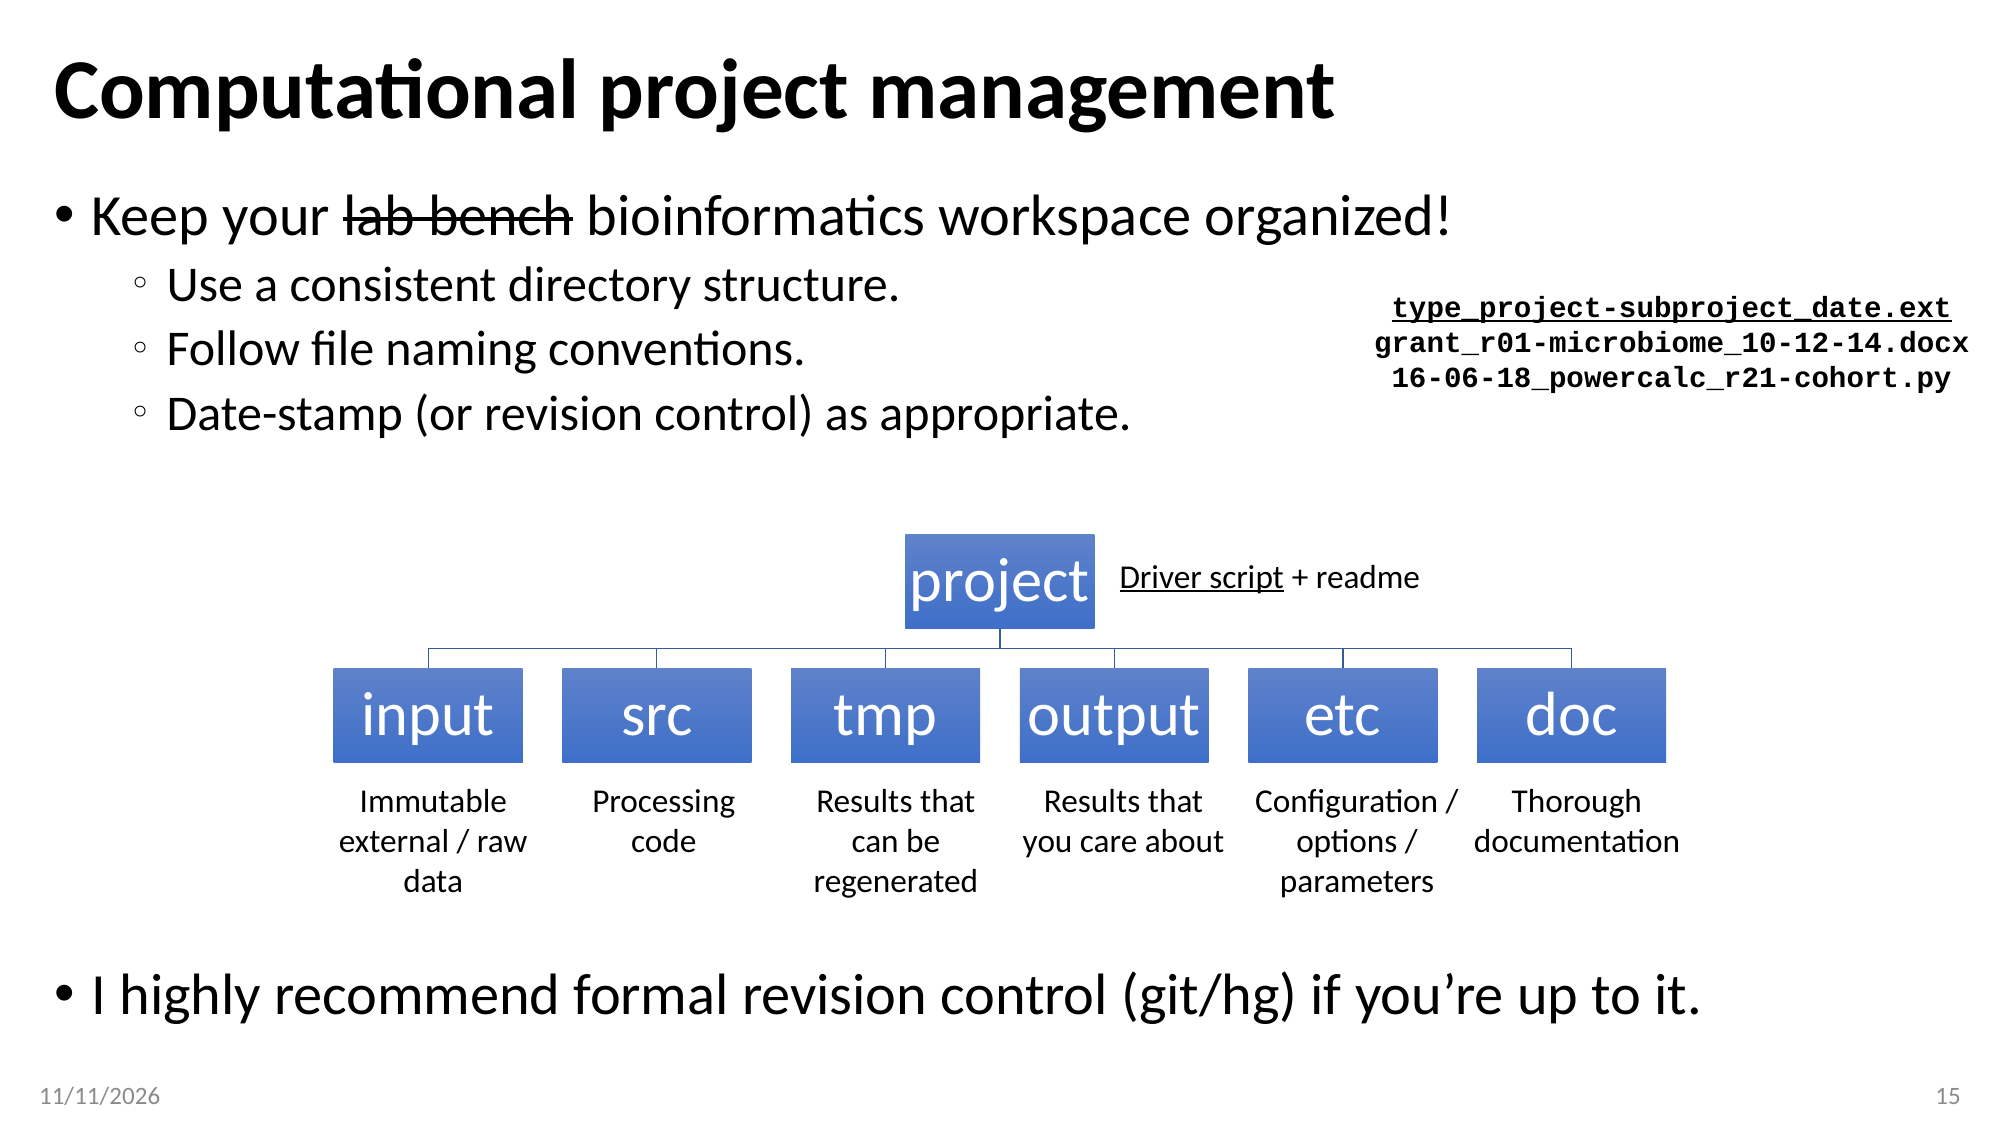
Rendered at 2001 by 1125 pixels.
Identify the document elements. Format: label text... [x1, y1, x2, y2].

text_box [333, 524, 1667, 772]
text_box Processing code [577, 772, 751, 867]
list Keep your lab bench bioinformatics workspace organized! Use a consistent directory structure. Follow file naming conventions. Date-stamp (or revision control) as appropriate. I highly recommend formal revision control (git/hg) if you’re up to it. [39, 177, 1961, 1065]
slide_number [39, 1064, 490, 1125]
text_box Thorough documentation [1474, 771, 1696, 867]
text_box type_project-subproject_date.ext grant_r01-microbiome_10-12-14.docx 16-06-18_powercalc_r21-cohort.py [1359, 281, 1984, 401]
text_box Results that you care about [1007, 772, 1240, 867]
text_box Configuration / options / parameters [1240, 772, 1474, 907]
text_box Results that can be regenerated [798, 772, 994, 907]
slide_number 15 [1510, 1064, 1961, 1125]
title Computational project management [39, 37, 1961, 145]
text_box Immutable external / raw data [324, 771, 543, 907]
